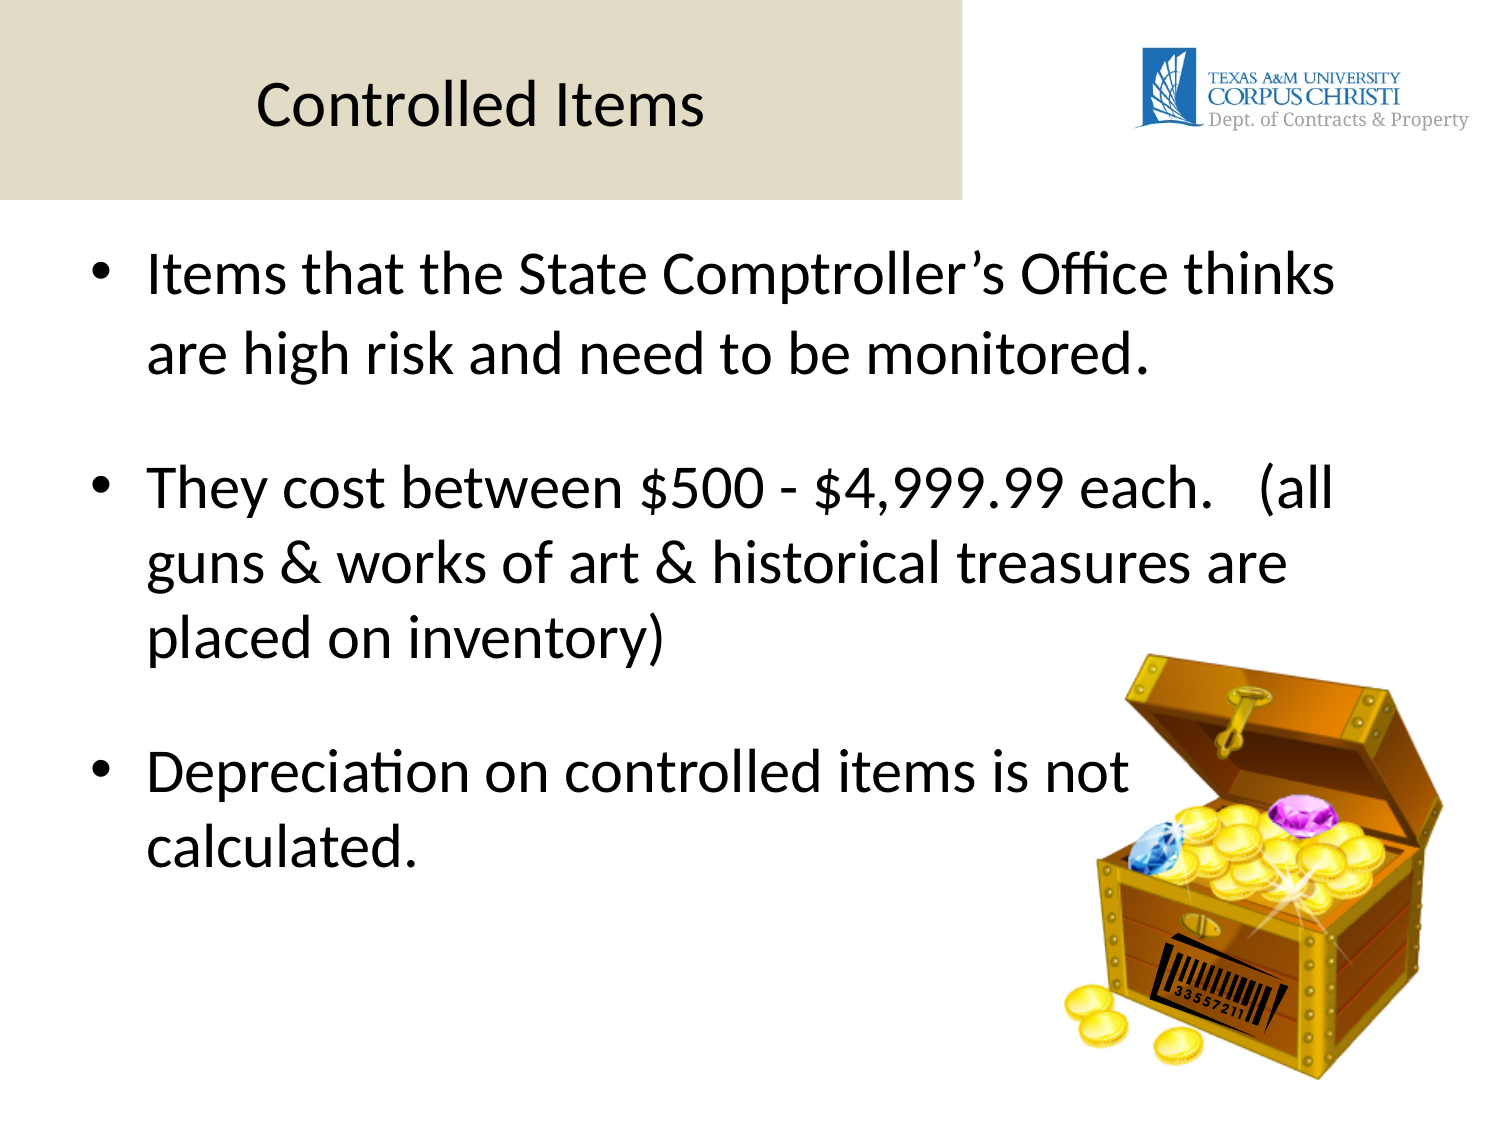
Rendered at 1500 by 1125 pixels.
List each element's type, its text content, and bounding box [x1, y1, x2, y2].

title Controlled Items [0, 0, 963, 200]
list Items that the State Comptroller’s Office thinks are high risk and need to be monitored. They cost between $500 - $4,999.99 each. (all guns & works of art & historical treasures are placed on inventory) Depreciation on controlled items is not calculated. [75, 224, 1425, 1038]
picture [1008, 632, 1460, 1083]
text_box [1115, 922, 1319, 1049]
picture [1125, 39, 1413, 135]
